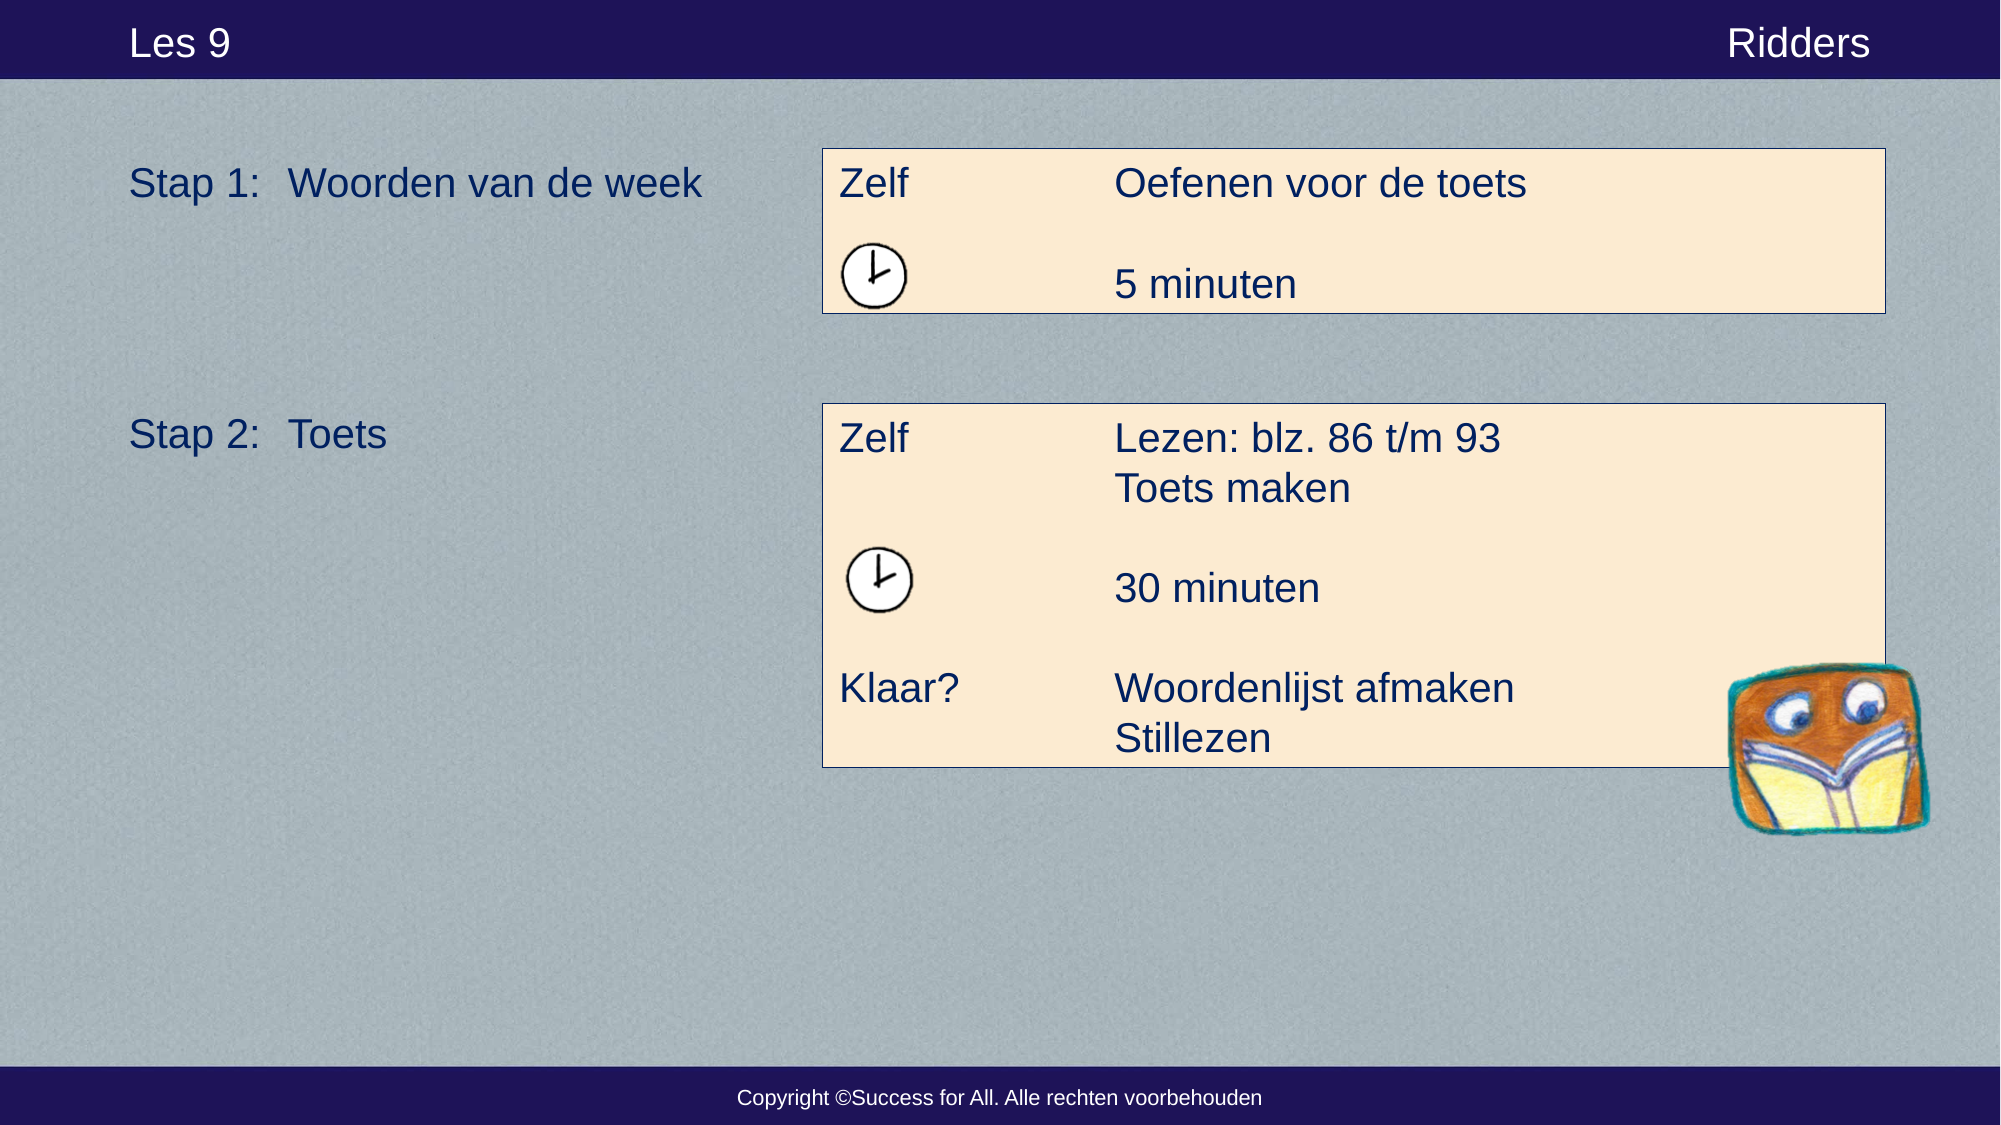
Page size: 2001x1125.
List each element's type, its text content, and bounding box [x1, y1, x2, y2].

text_box Copyright ©Success for All. Alle rechten voorbehouden [0, 1076, 2000, 1125]
text_box Zelf Oefenen voor de toets 5 minuten [822, 148, 1886, 314]
picture [0, 0, 2001, 1125]
text_box Stap 1: Woorden van de week Stap 2: Toets [114, 148, 907, 764]
text_box Ridders [999, 8, 1886, 73]
text_box Zelf Lezen: blz. 86 t/m 93 Toets maken 30 minuten Klaar? Woordenlijst afmaken Stillezen [822, 403, 1886, 768]
text_box Les 9 [114, 8, 354, 73]
